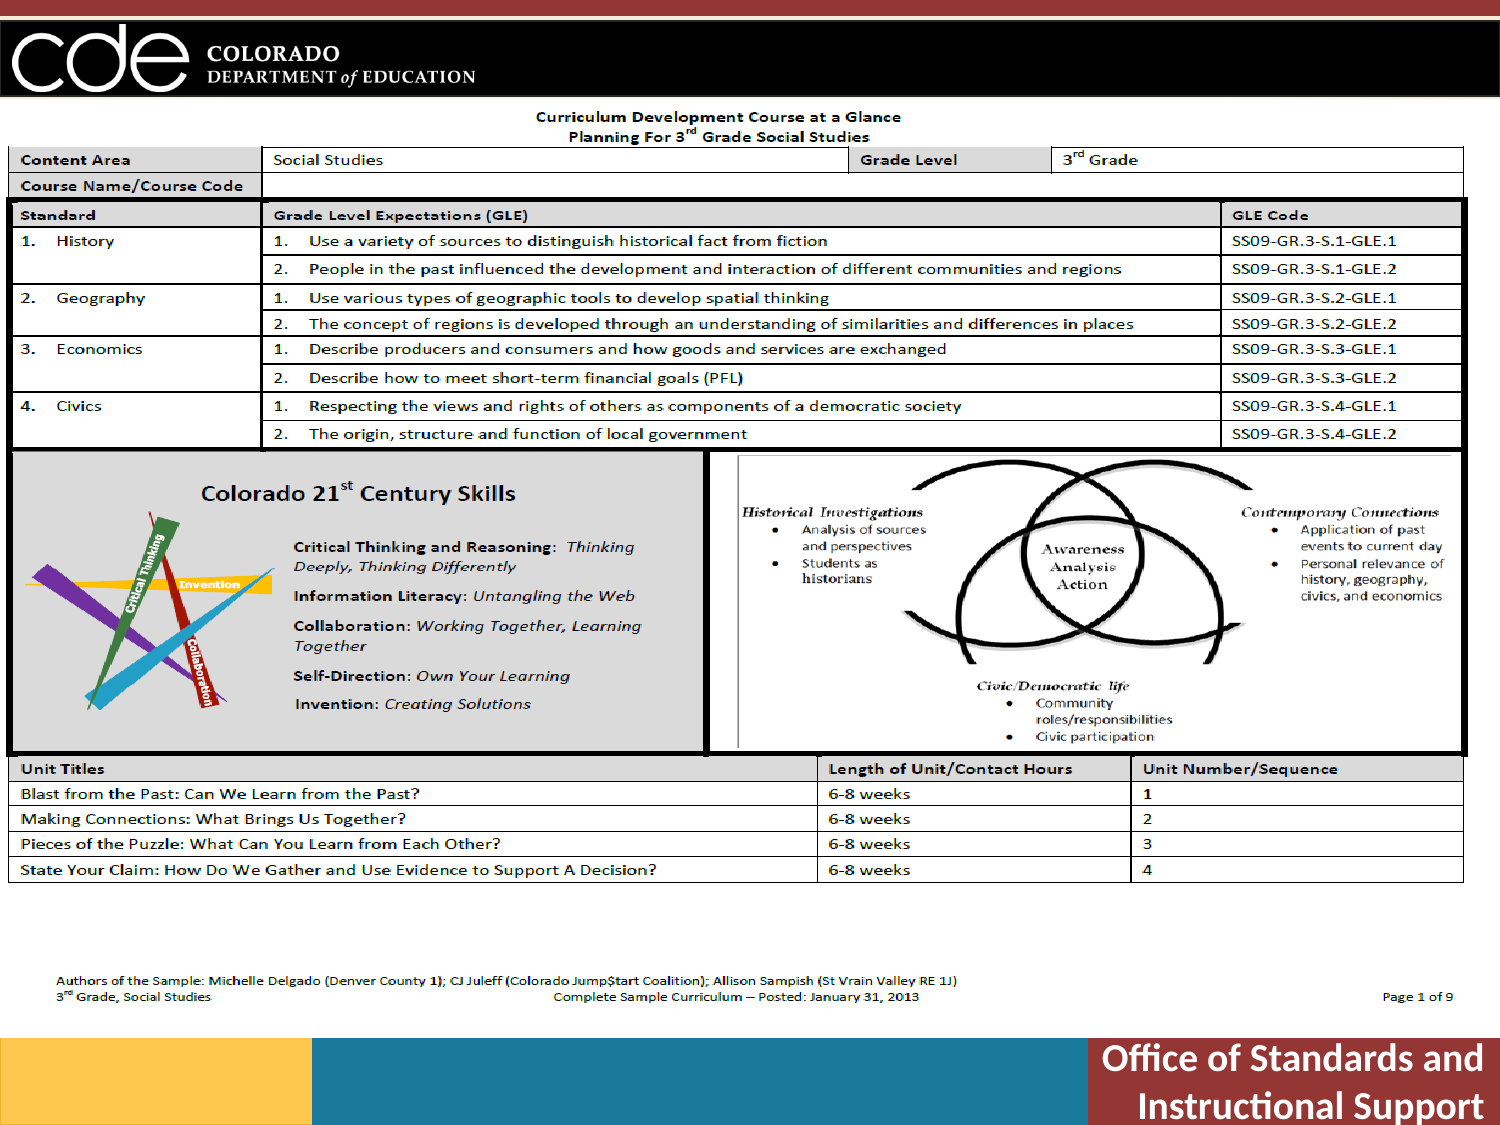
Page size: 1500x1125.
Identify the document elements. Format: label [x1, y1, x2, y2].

picture [0, 97, 1500, 1038]
picture [12, 24, 475, 92]
picture [0, 16, 1500, 20]
